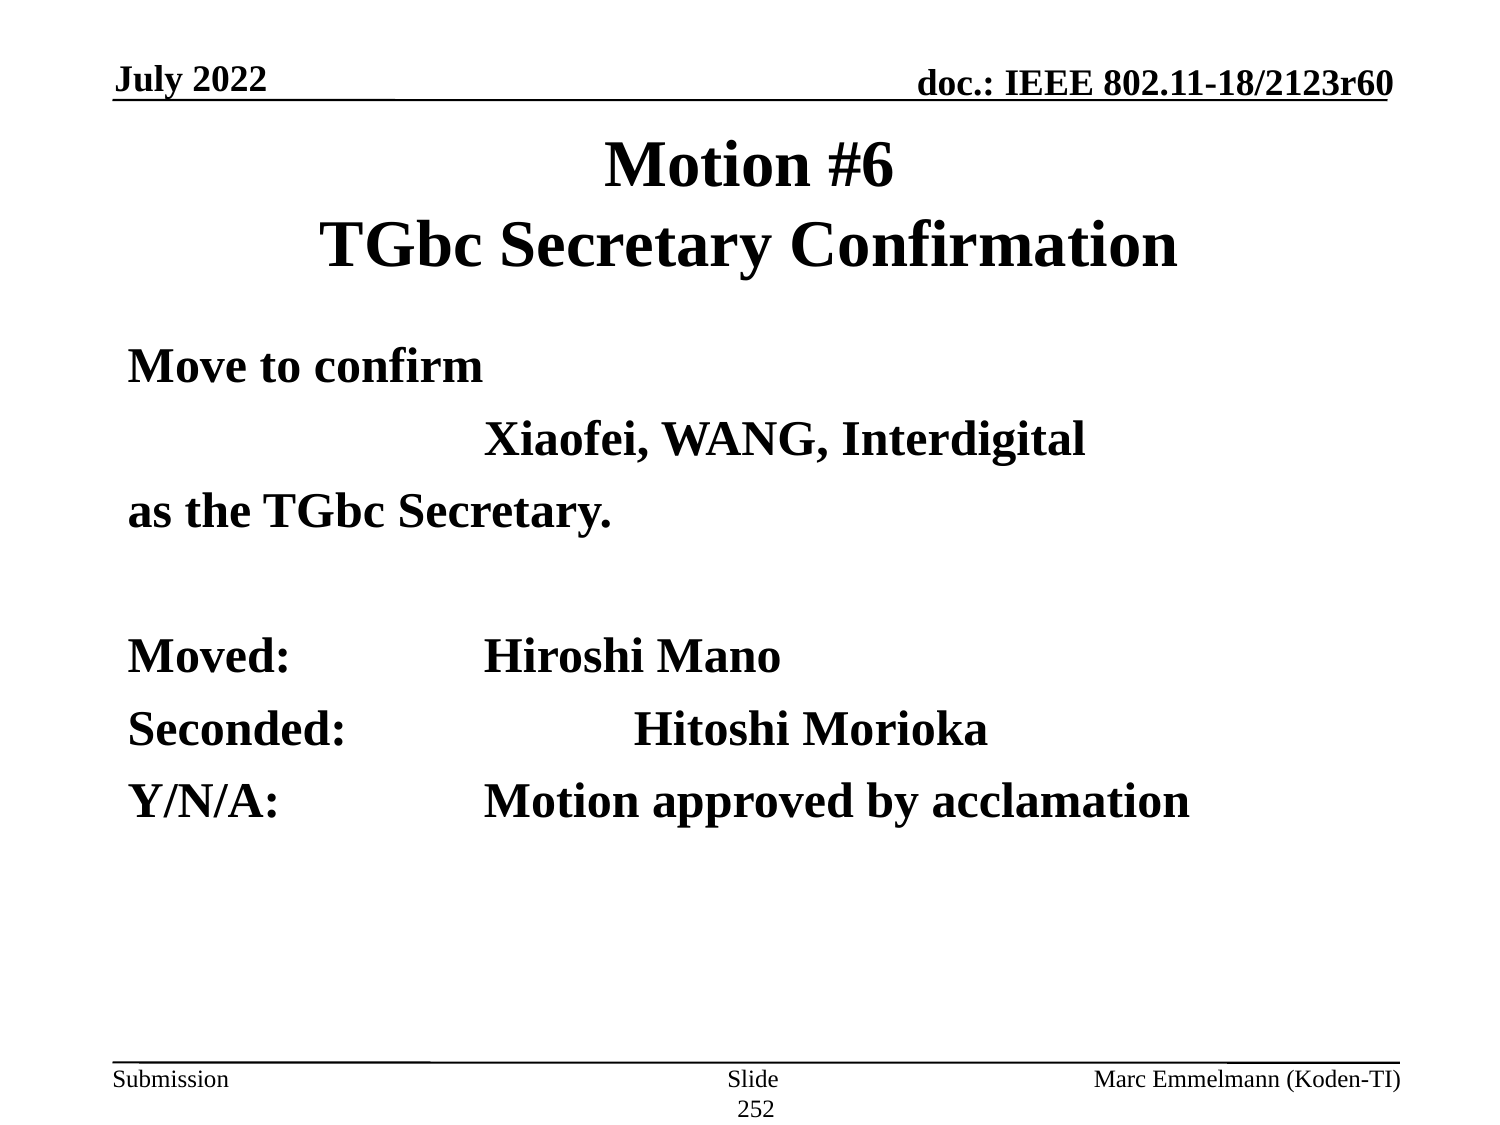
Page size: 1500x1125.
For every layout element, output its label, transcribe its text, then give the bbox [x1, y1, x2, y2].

slide_number Slide 252 [712, 1061, 800, 1123]
list Move to confirm Xiaofei, WANG, Interdigital as the TGbc Secretary. Moved: Hiroshi Mano Seconded: Hitoshi Morioka Y/N/A: Motion approved by acclamation [112, 324, 1388, 1000]
title Motion #6 TGbc Secretary Confirmation [112, 112, 1388, 288]
footer Marc Emmelmann (Koden-TI) [878, 1061, 1402, 1093]
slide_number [114, 54, 423, 100]
